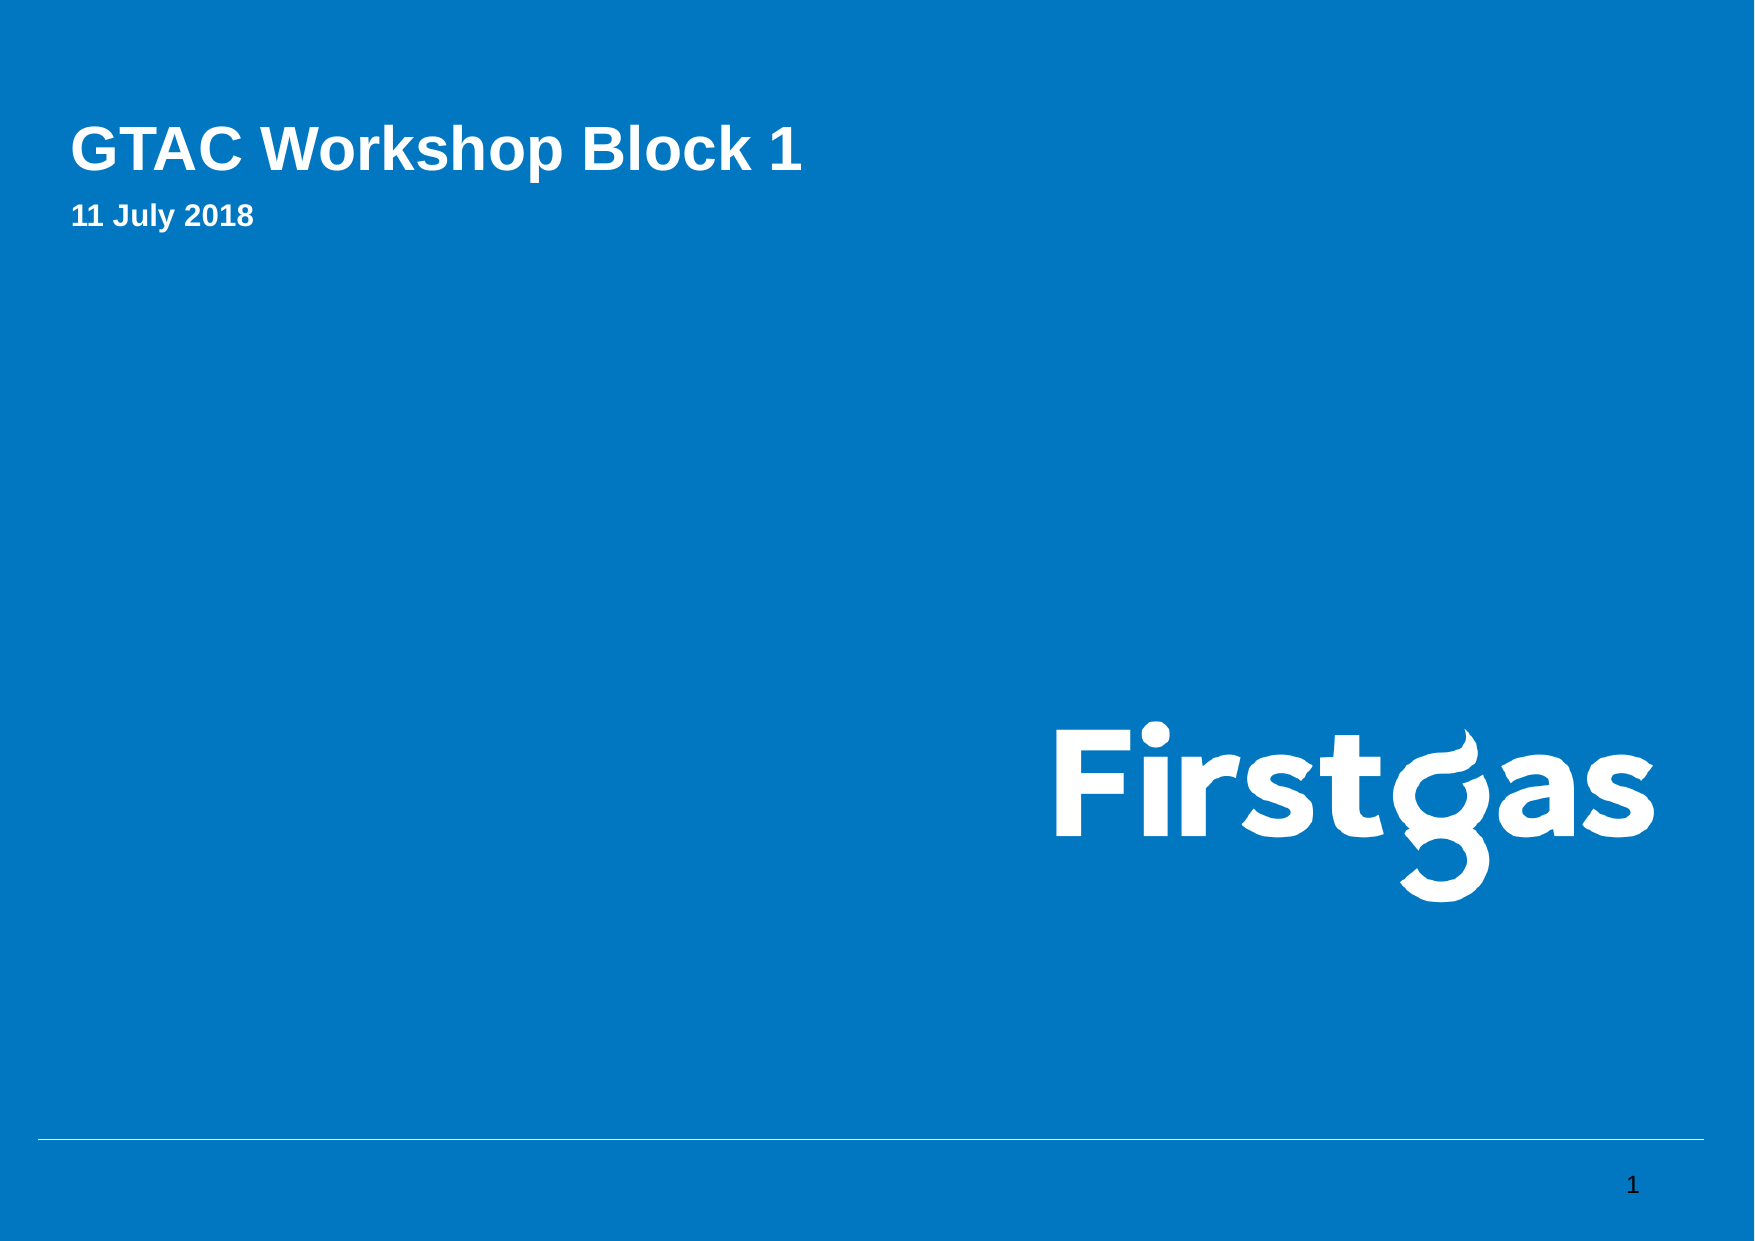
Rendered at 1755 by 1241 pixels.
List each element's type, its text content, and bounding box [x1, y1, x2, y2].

title GTAC Workshop Block 1 [70, 120, 1684, 186]
picture [0, 0, 1755, 1241]
subtitle 11 July 2018 [70, 191, 1684, 231]
